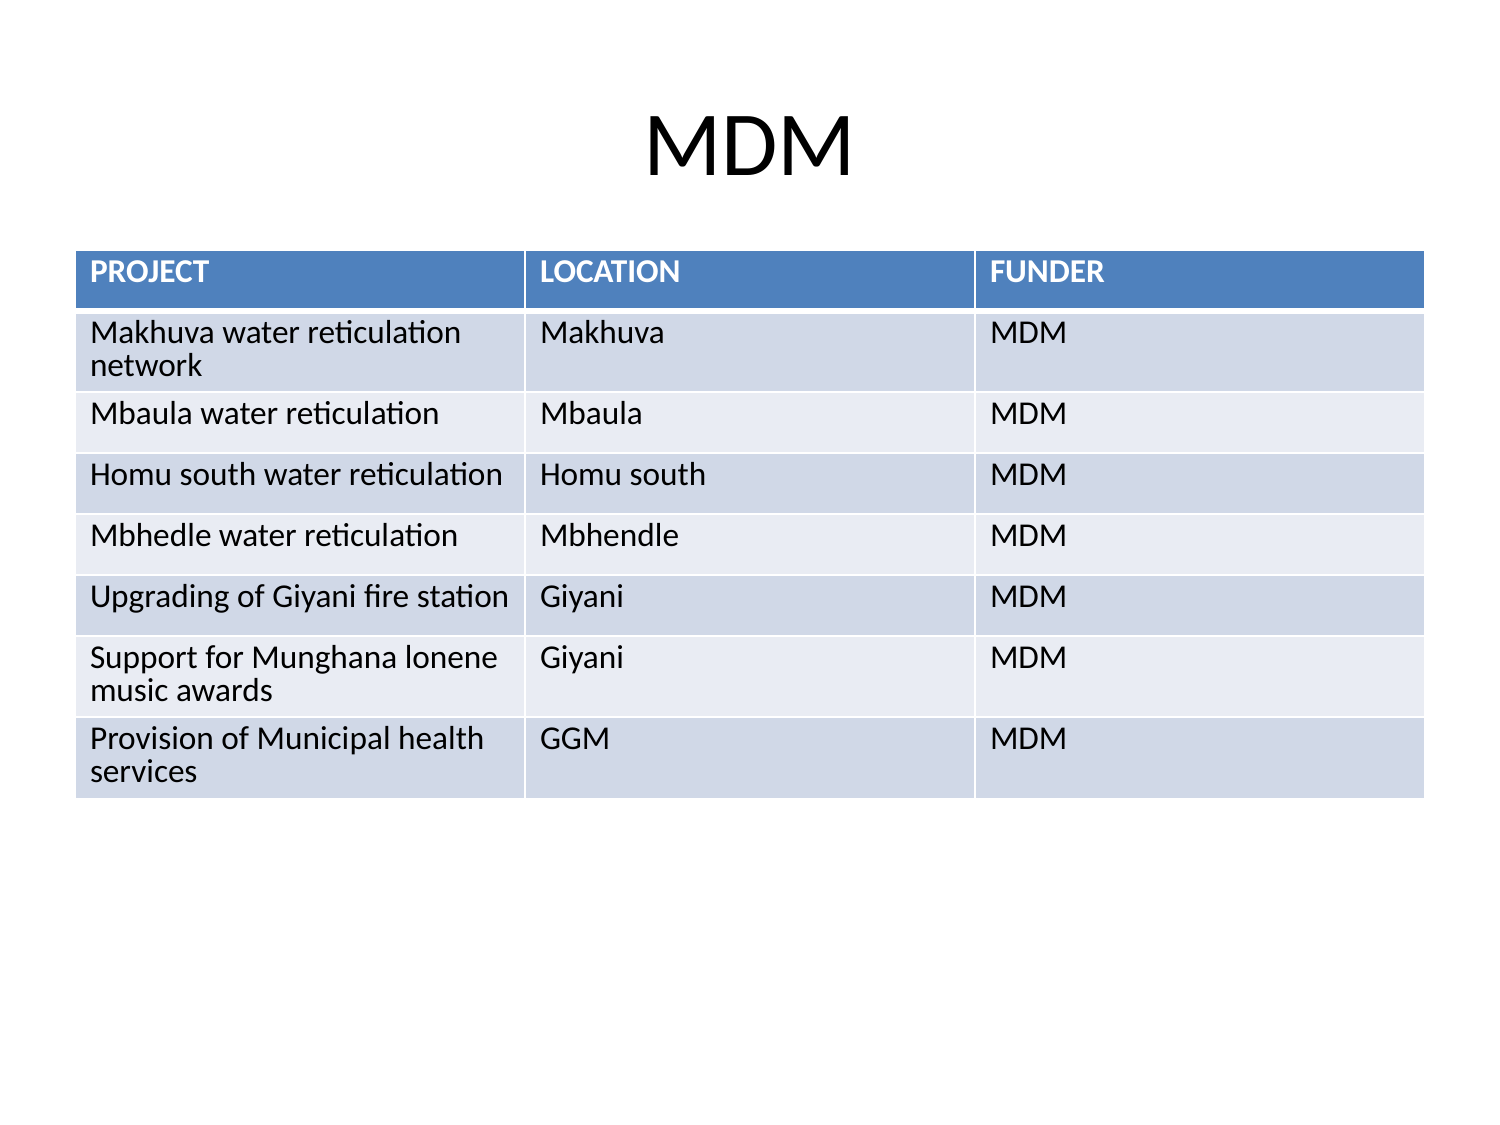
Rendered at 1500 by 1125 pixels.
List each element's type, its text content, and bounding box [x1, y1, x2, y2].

table_cell MDM [976, 637, 1424, 716]
table_cell Mbaula [526, 393, 974, 452]
table_cell MDM [976, 314, 1424, 391]
table_cell Makhuva [526, 314, 974, 391]
title MDM [75, 45, 1425, 233]
table_cell Homu south [526, 454, 974, 513]
table_header LOCATION [526, 251, 974, 308]
table_cell Mbhedle water reticulation [76, 515, 524, 574]
table_cell MDM [976, 393, 1424, 452]
table_cell MDM [976, 515, 1424, 574]
table_cell GGM [526, 718, 974, 798]
table_cell MDM [976, 454, 1424, 513]
table_cell Makhuva water reticulation network [76, 314, 524, 391]
table_header FUNDER [976, 251, 1424, 308]
table_cell Mbaula water reticulation [76, 393, 524, 452]
table_cell MDM [976, 718, 1424, 798]
table_cell Giyani [526, 576, 974, 635]
table_cell Giyani [526, 637, 974, 716]
table_cell Mbhendle [526, 515, 974, 574]
table_cell MDM [976, 576, 1424, 635]
table_cell Provision of Municipal health services [76, 718, 524, 798]
table_cell Upgrading of Giyani fire station [76, 576, 524, 635]
table_header PROJECT [76, 251, 524, 308]
table_cell Support for Munghana lonene music awards [76, 637, 524, 716]
table_cell Homu south water reticulation [76, 454, 524, 513]
